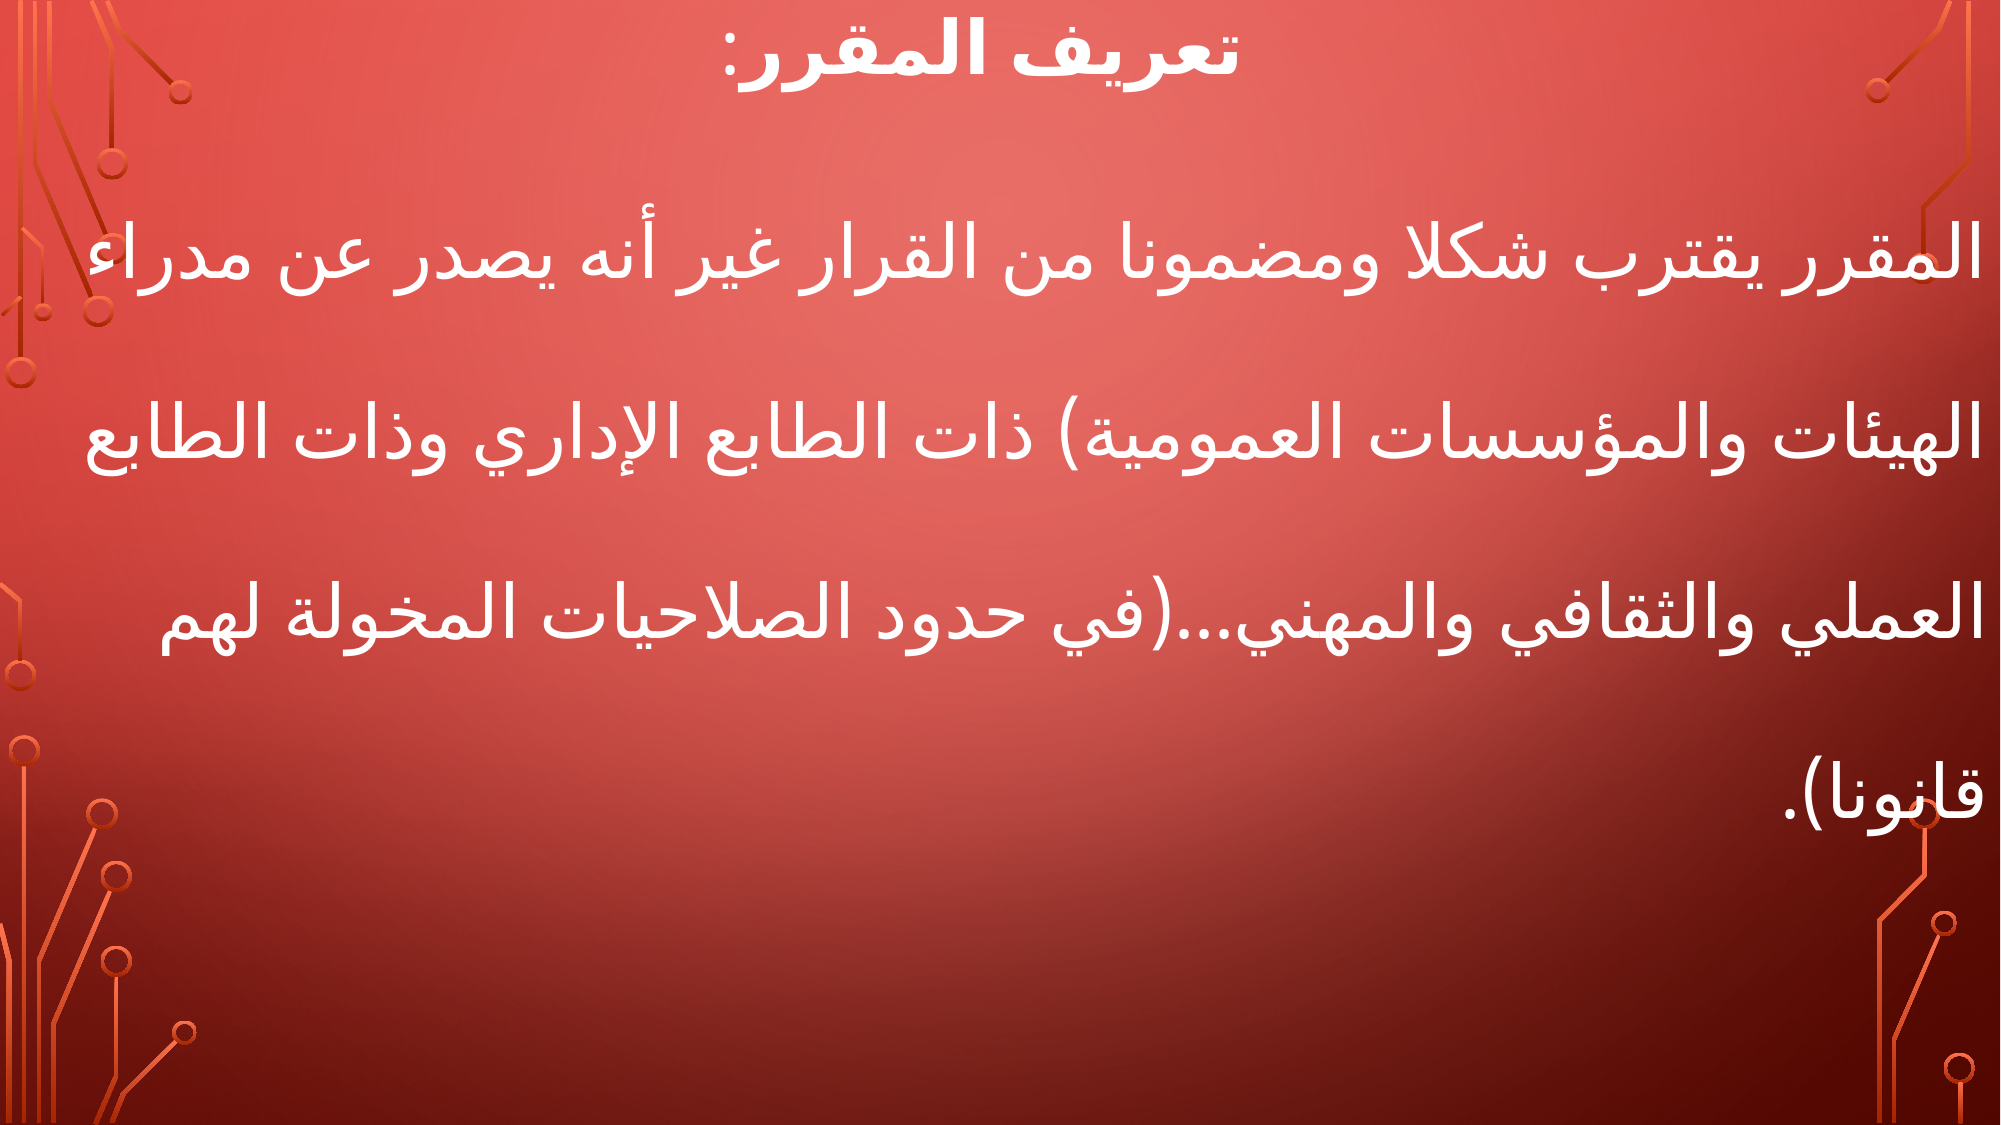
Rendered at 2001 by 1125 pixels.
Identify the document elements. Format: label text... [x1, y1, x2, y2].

list المقرر يقترب شكلا ومضمونا من القرار غير أنه يصدر عن مدراء الهيئات والمؤسسات العمومية) ذات الطابع الإداري وذات الطابع العملي والثقافي والمهني...(في حدود الصلاحيات المخولة لهم قانونا). [1, 105, 2000, 1125]
title تعريف المقرر: [159, 0, 1785, 101]
